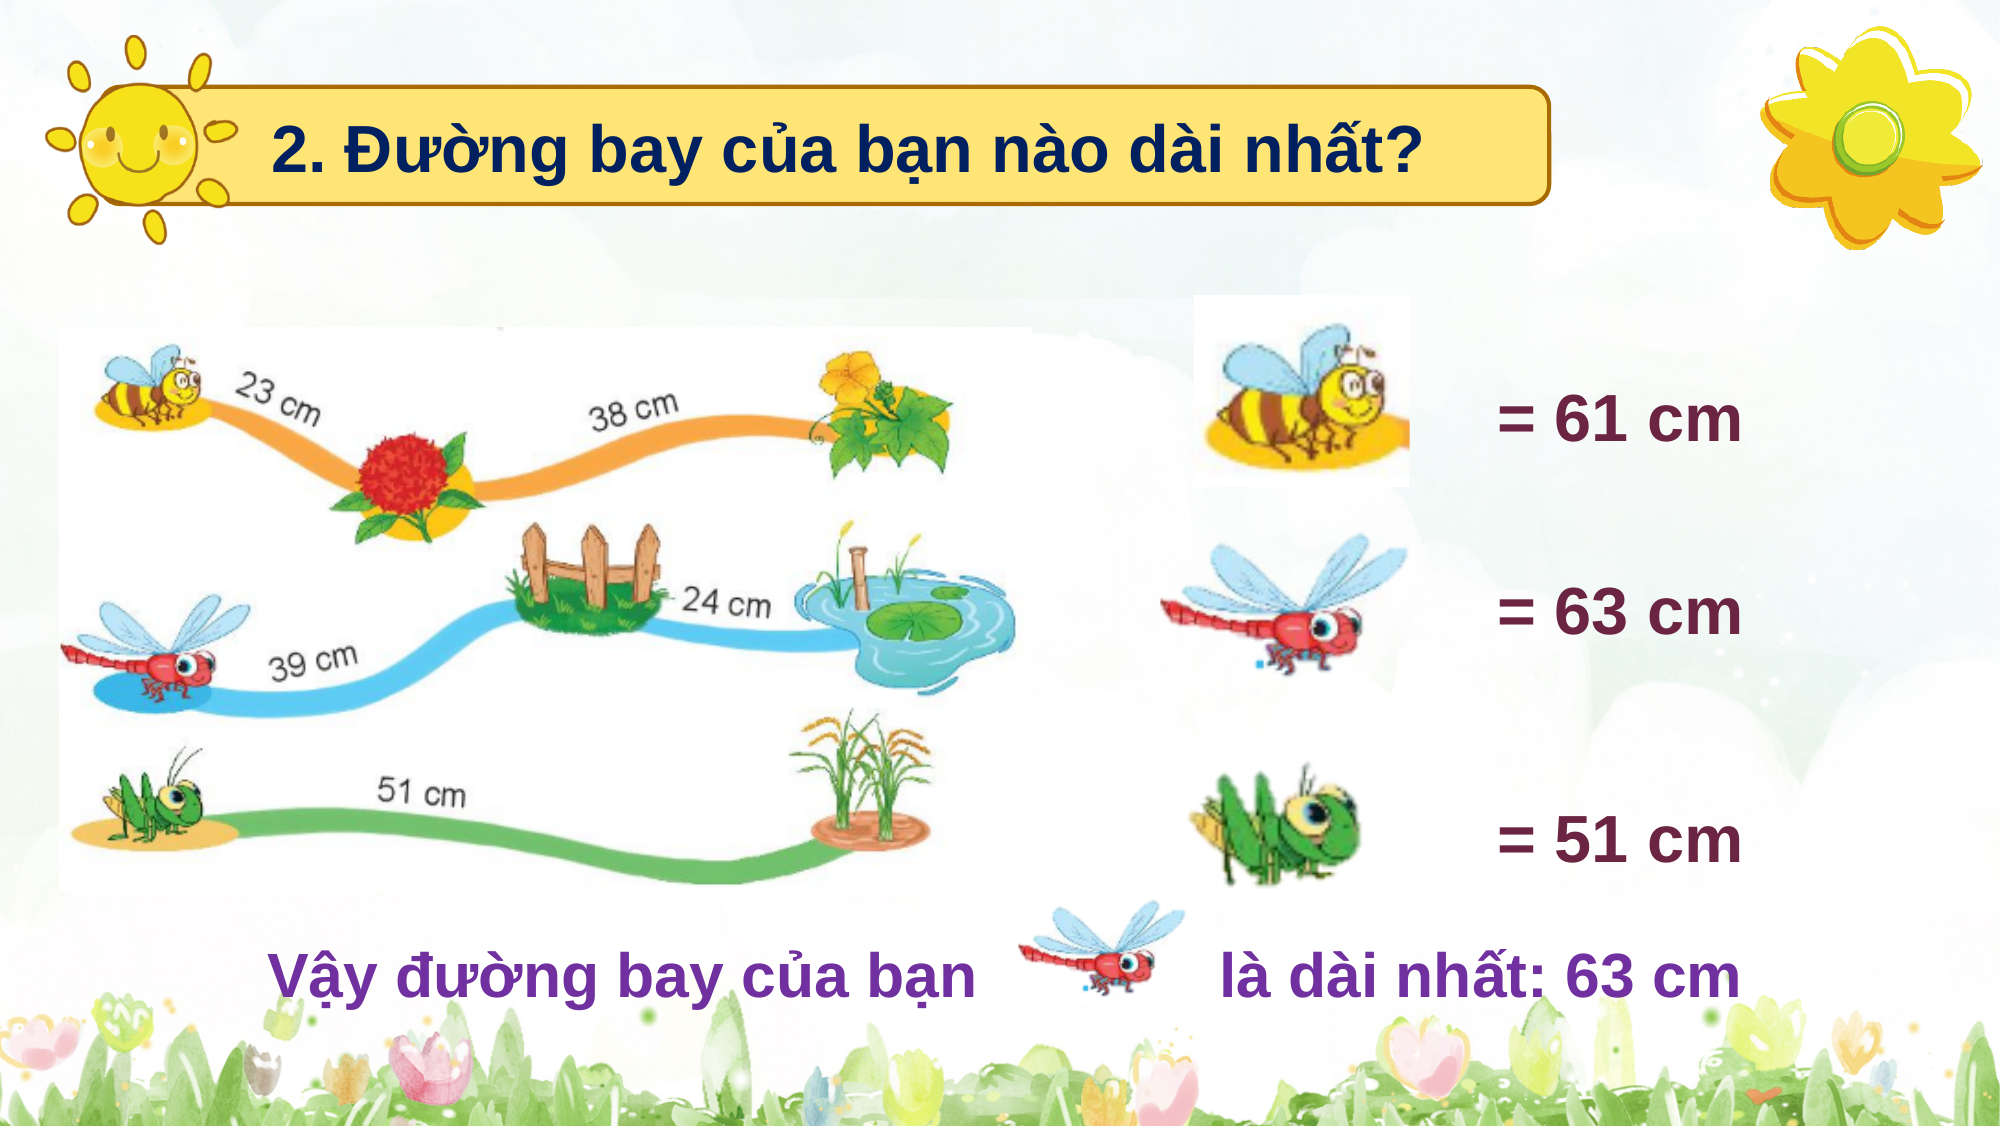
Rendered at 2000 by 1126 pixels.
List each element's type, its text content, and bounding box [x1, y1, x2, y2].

picture [0, 0, 2000, 1126]
text_box Vậy đường bay của bạn là dài nhất: 63 cm [1186, 890, 1934, 1018]
text_box Vậy đường bay của bạn là dài nhất: 63 cm [77, 899, 1018, 1018]
text_box = 61 cm [1482, 367, 1759, 462]
text_box = 51 cm [1482, 788, 1759, 884]
text_box = 63 cm [1482, 560, 1759, 656]
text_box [0, 0, 1550, 308]
